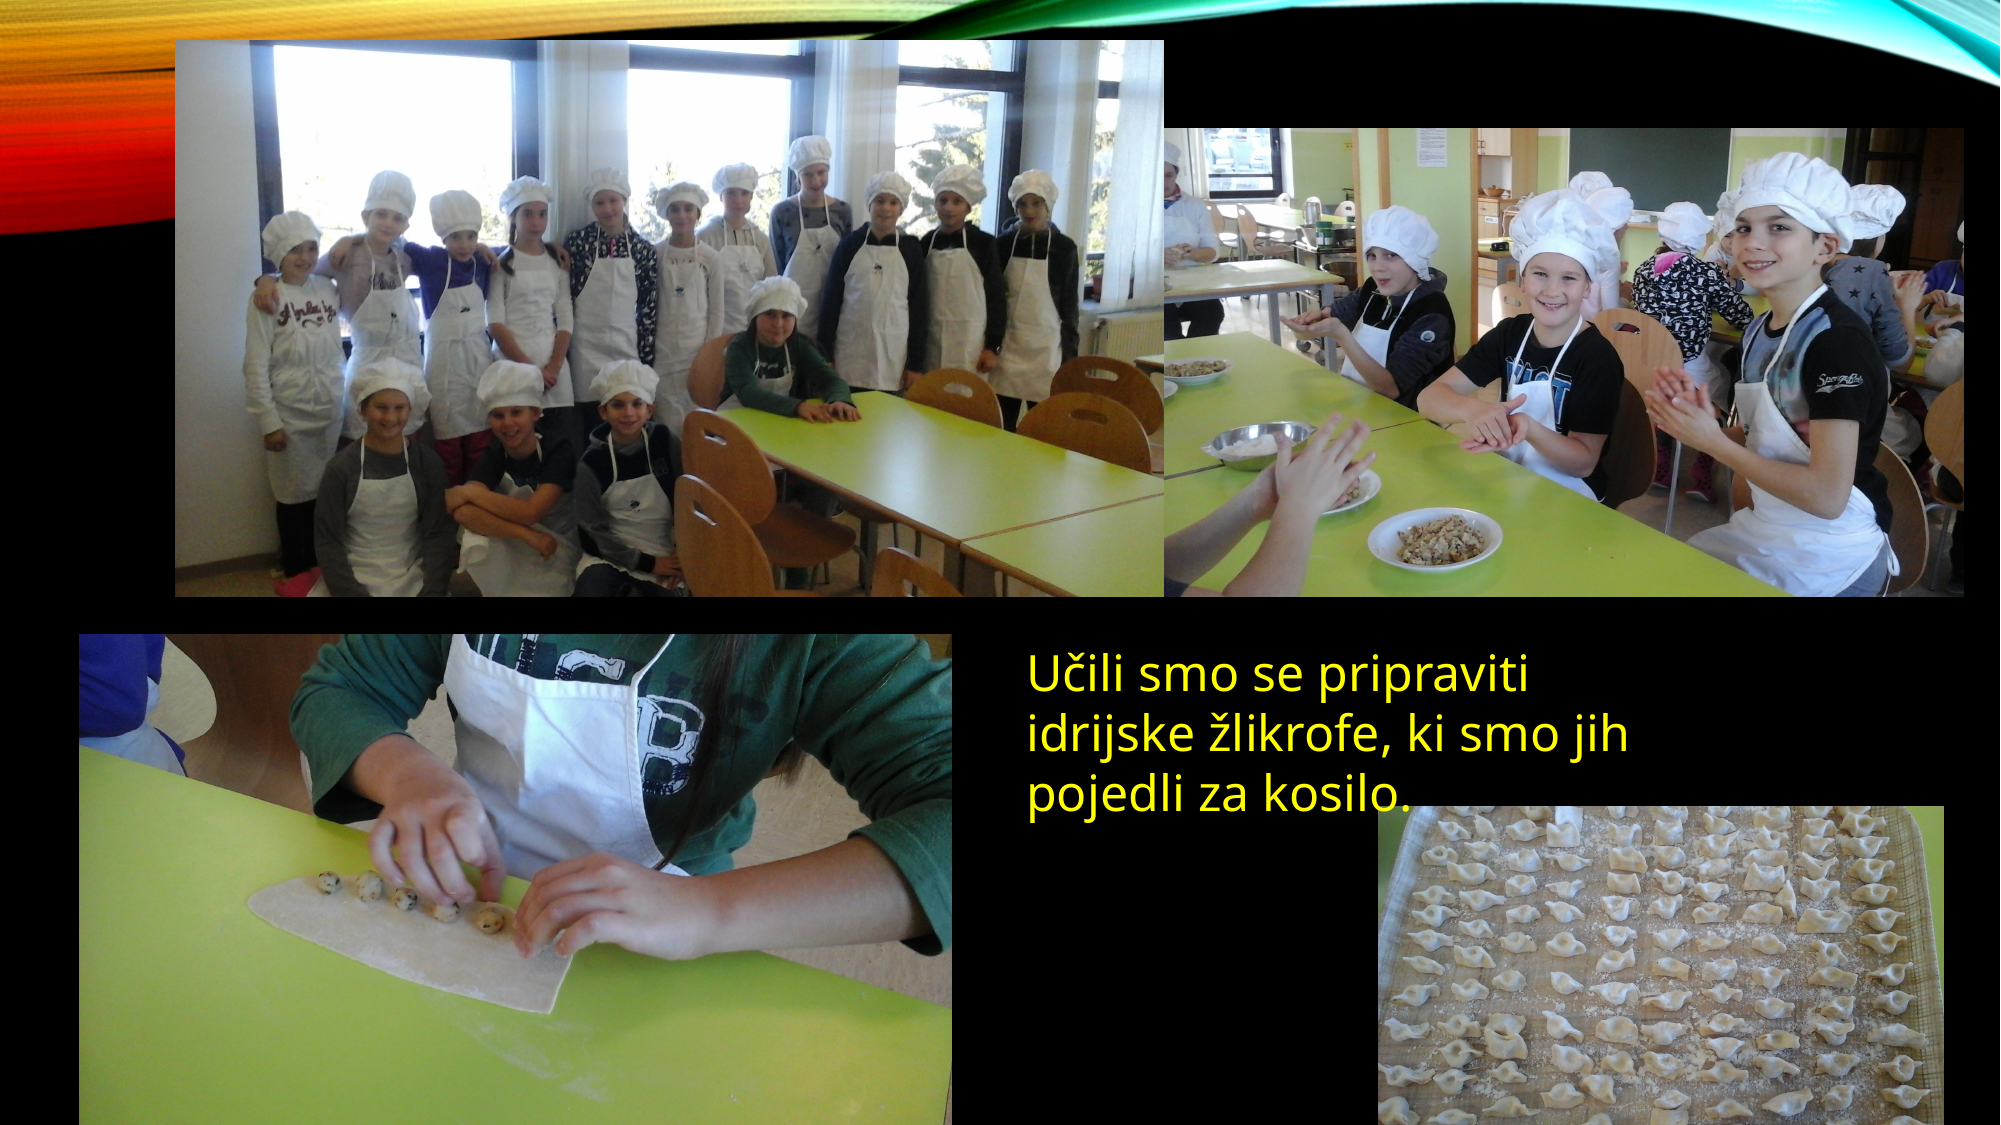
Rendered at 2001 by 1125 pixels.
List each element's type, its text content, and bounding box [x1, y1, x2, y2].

picture [0, 0, 2000, 597]
text_box Učili smo se pripraviti idrijske žlikrofe, ki smo jih pojedli za kosilo. [1011, 634, 1712, 829]
picture [1378, 806, 1945, 1125]
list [174, 40, 1164, 598]
picture [78, 633, 952, 1125]
